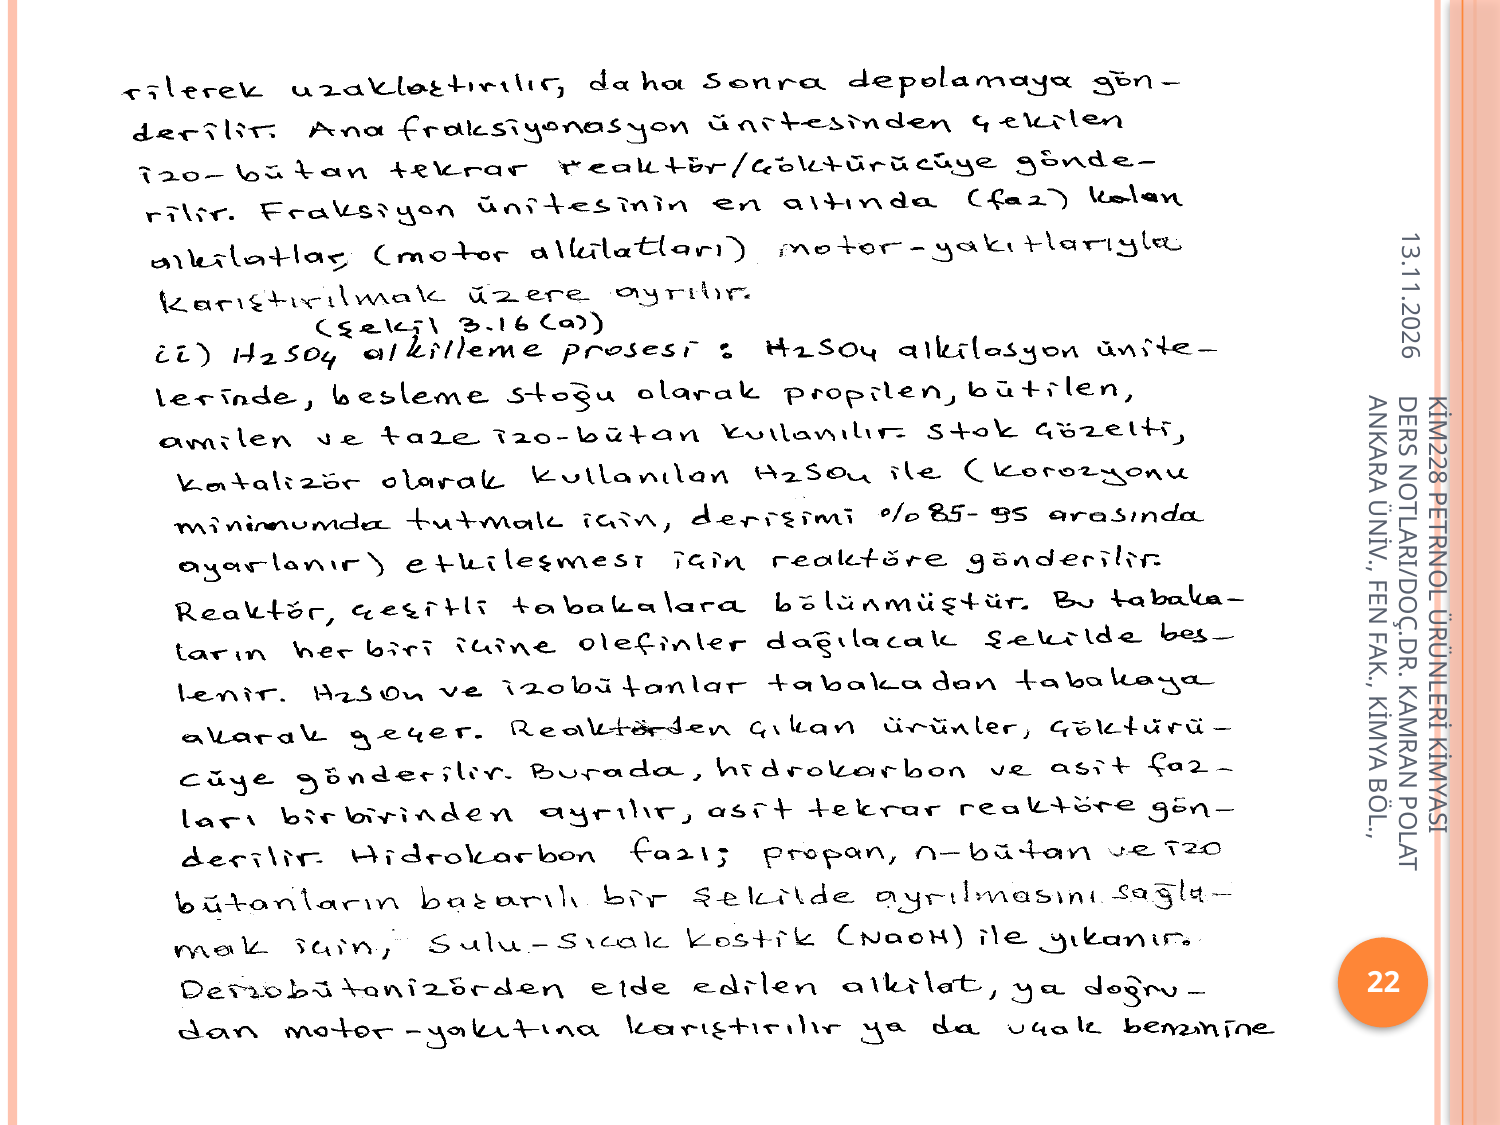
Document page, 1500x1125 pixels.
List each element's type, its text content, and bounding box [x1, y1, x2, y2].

footer KİM228 PETRNOL ÜRÜNLERİ KİMYASI DERS NOTLARI/DOÇ.DR. KAMRAN POLAT ANKARA ÜNİV., FEN FAK., KİMYA BÖL., [1379, 380, 1440, 906]
slide_number 22 [1333, 940, 1434, 1027]
picture [99, 53, 1306, 1067]
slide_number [1378, 43, 1442, 374]
